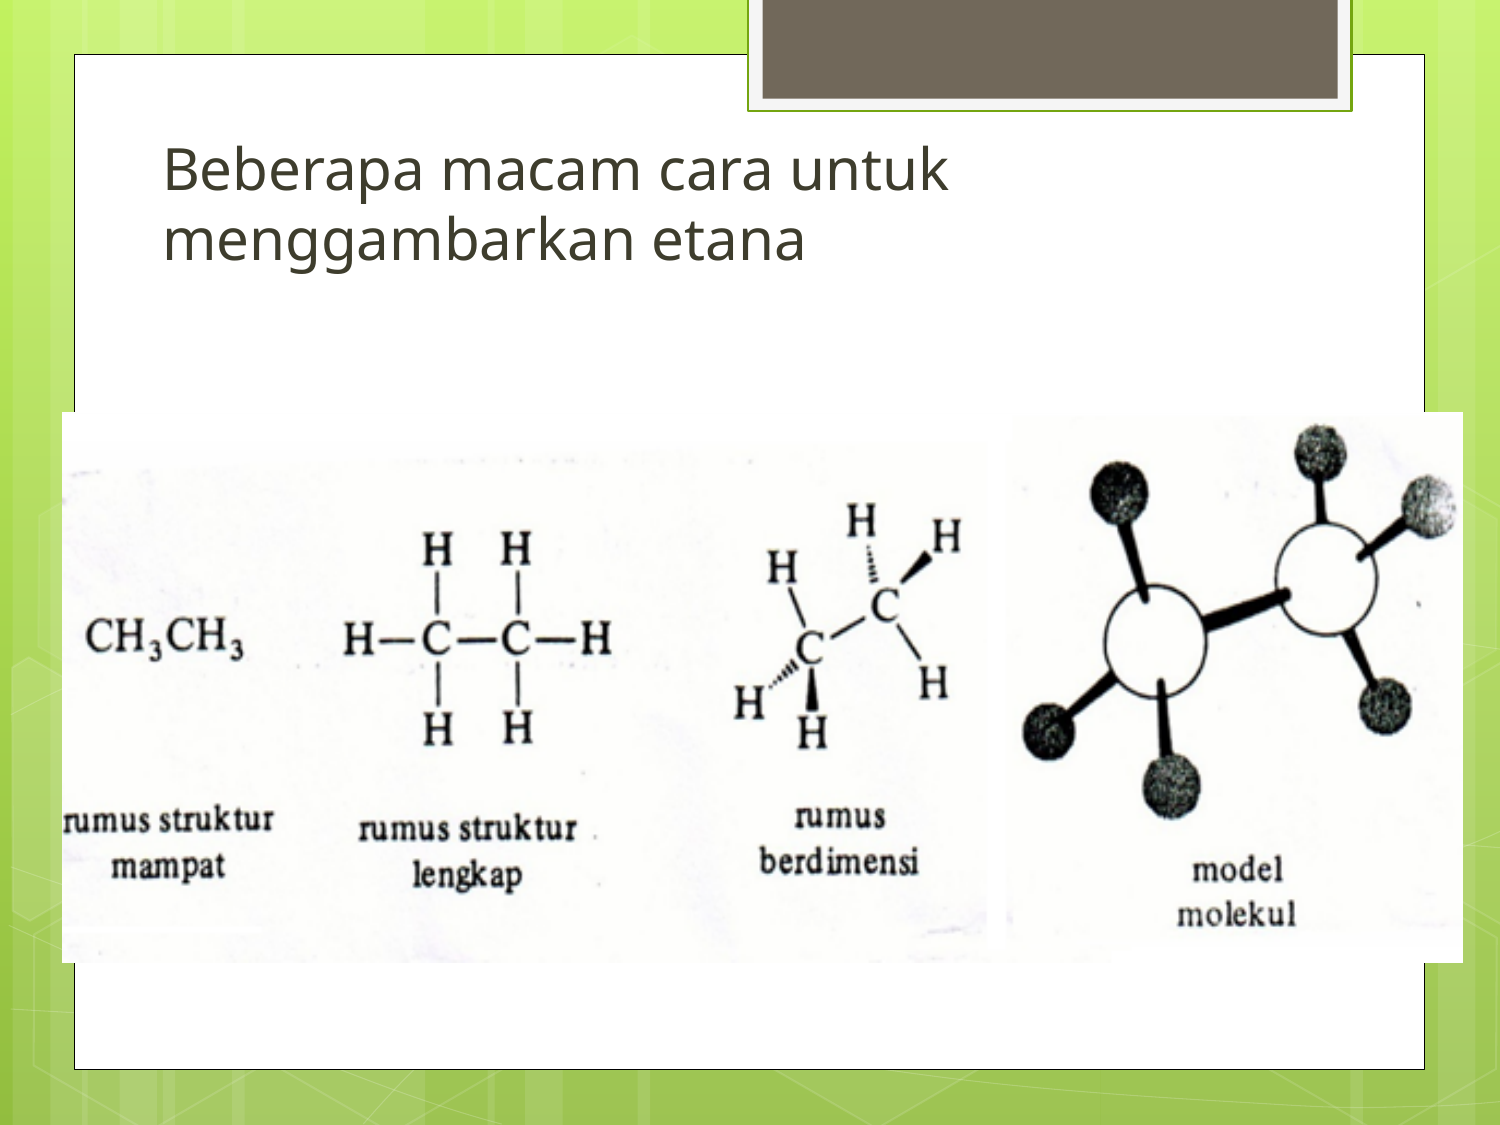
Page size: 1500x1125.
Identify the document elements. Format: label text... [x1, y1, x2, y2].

list Beberapa macam cara untuk menggambarkan etana [135, 124, 1248, 410]
picture [62, 412, 1463, 963]
